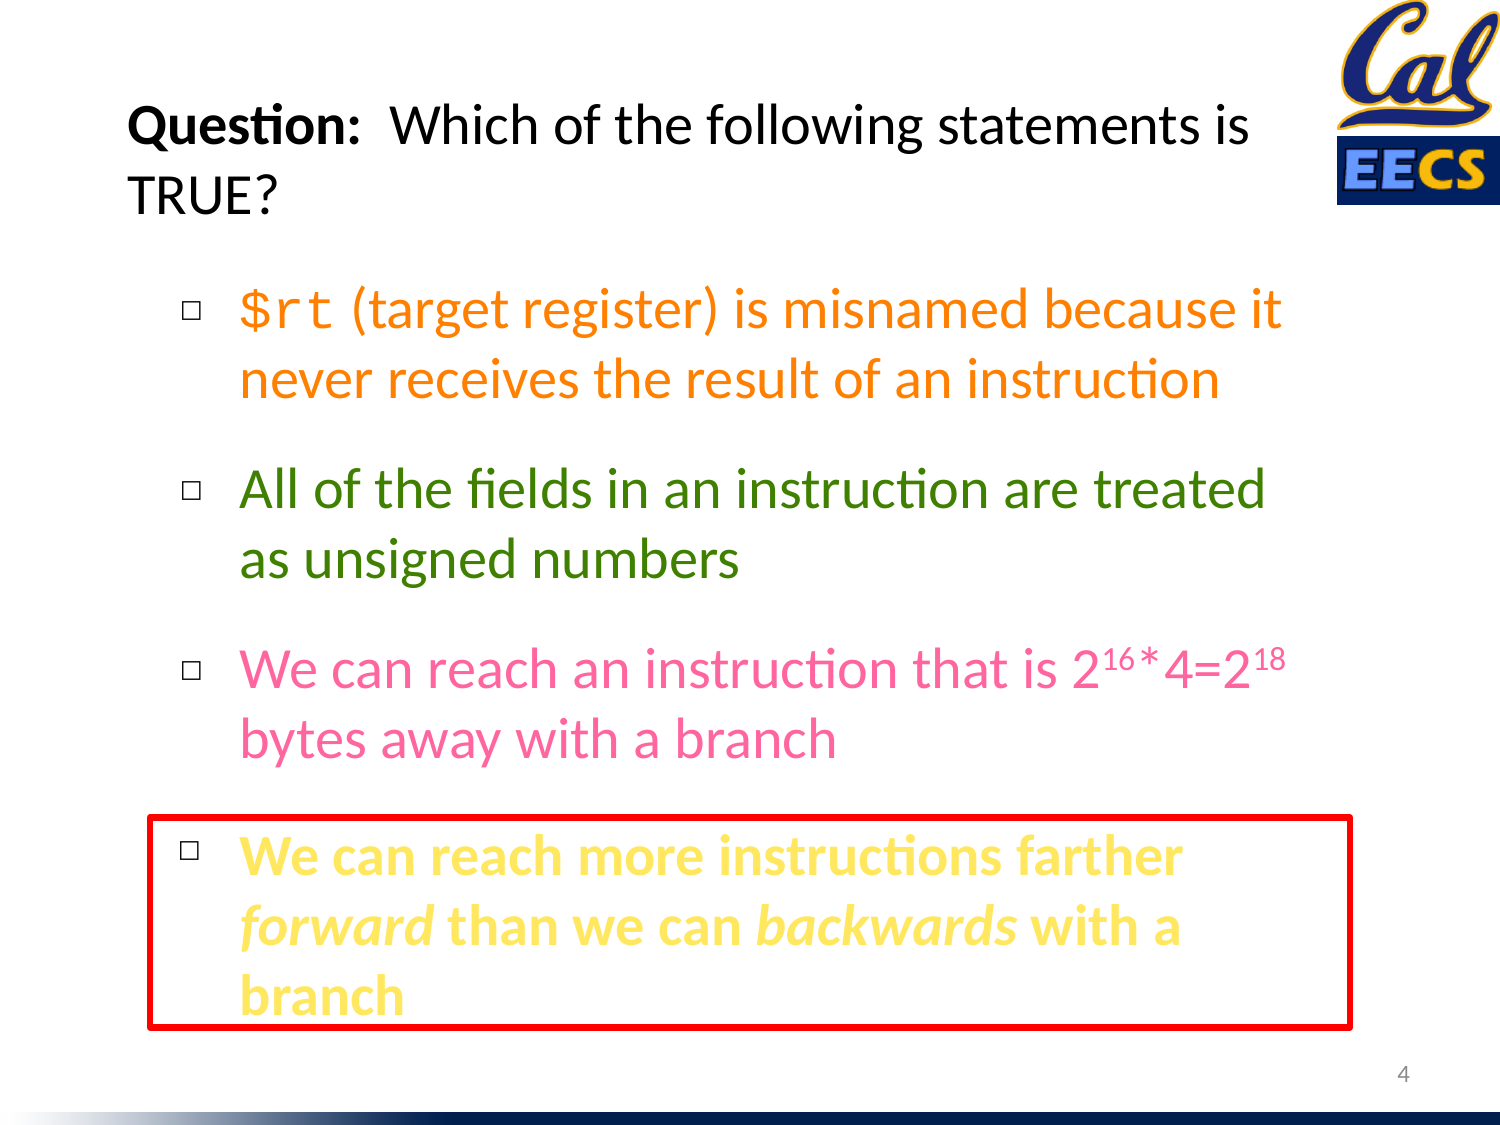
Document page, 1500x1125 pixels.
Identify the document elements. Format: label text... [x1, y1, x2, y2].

picture [1337, 0, 1500, 130]
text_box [157, 269, 1326, 420]
picture [0, 1112, 1500, 1125]
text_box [157, 449, 1326, 600]
text_box [1329, 815, 1352, 1029]
picture [1337, 136, 1500, 205]
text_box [155, 809, 1326, 1038]
slide_number 4 [1074, 1042, 1425, 1103]
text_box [157, 629, 1326, 780]
text_box Question: Which of the following statements is TRUE? [112, 79, 1313, 234]
